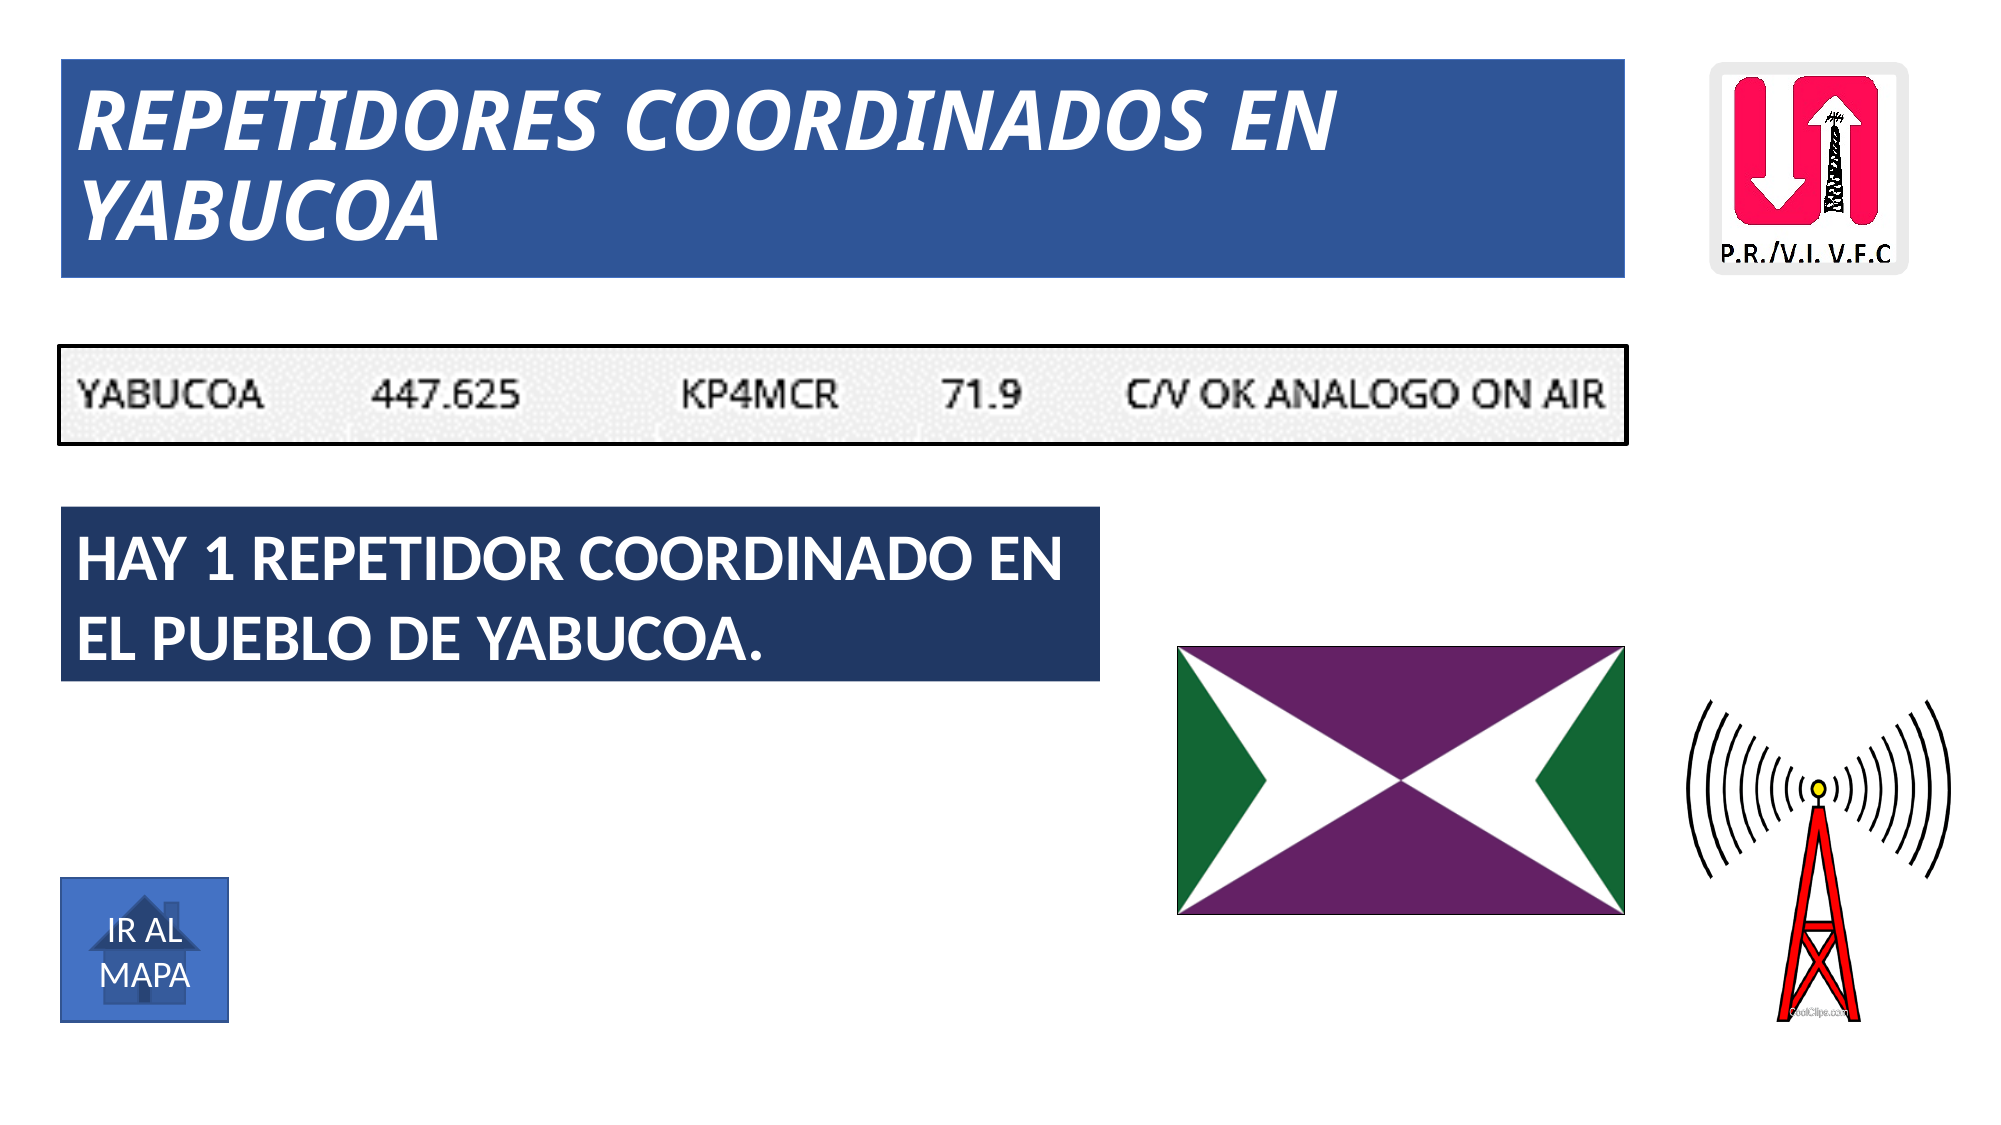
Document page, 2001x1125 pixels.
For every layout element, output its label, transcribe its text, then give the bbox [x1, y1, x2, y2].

picture [1715, 68, 1903, 269]
title REPETIDORES COORDINADOS EN YABUCOA [61, 59, 1625, 278]
text_box IR AL MAPA [60, 877, 229, 1023]
picture [61, 348, 1625, 442]
picture [1686, 699, 1951, 1022]
picture [1177, 646, 1625, 915]
text_box HAY 1 REPETIDOR COORDINADO EN EL PUEBLO DE YABUCOA. [61, 506, 1100, 682]
